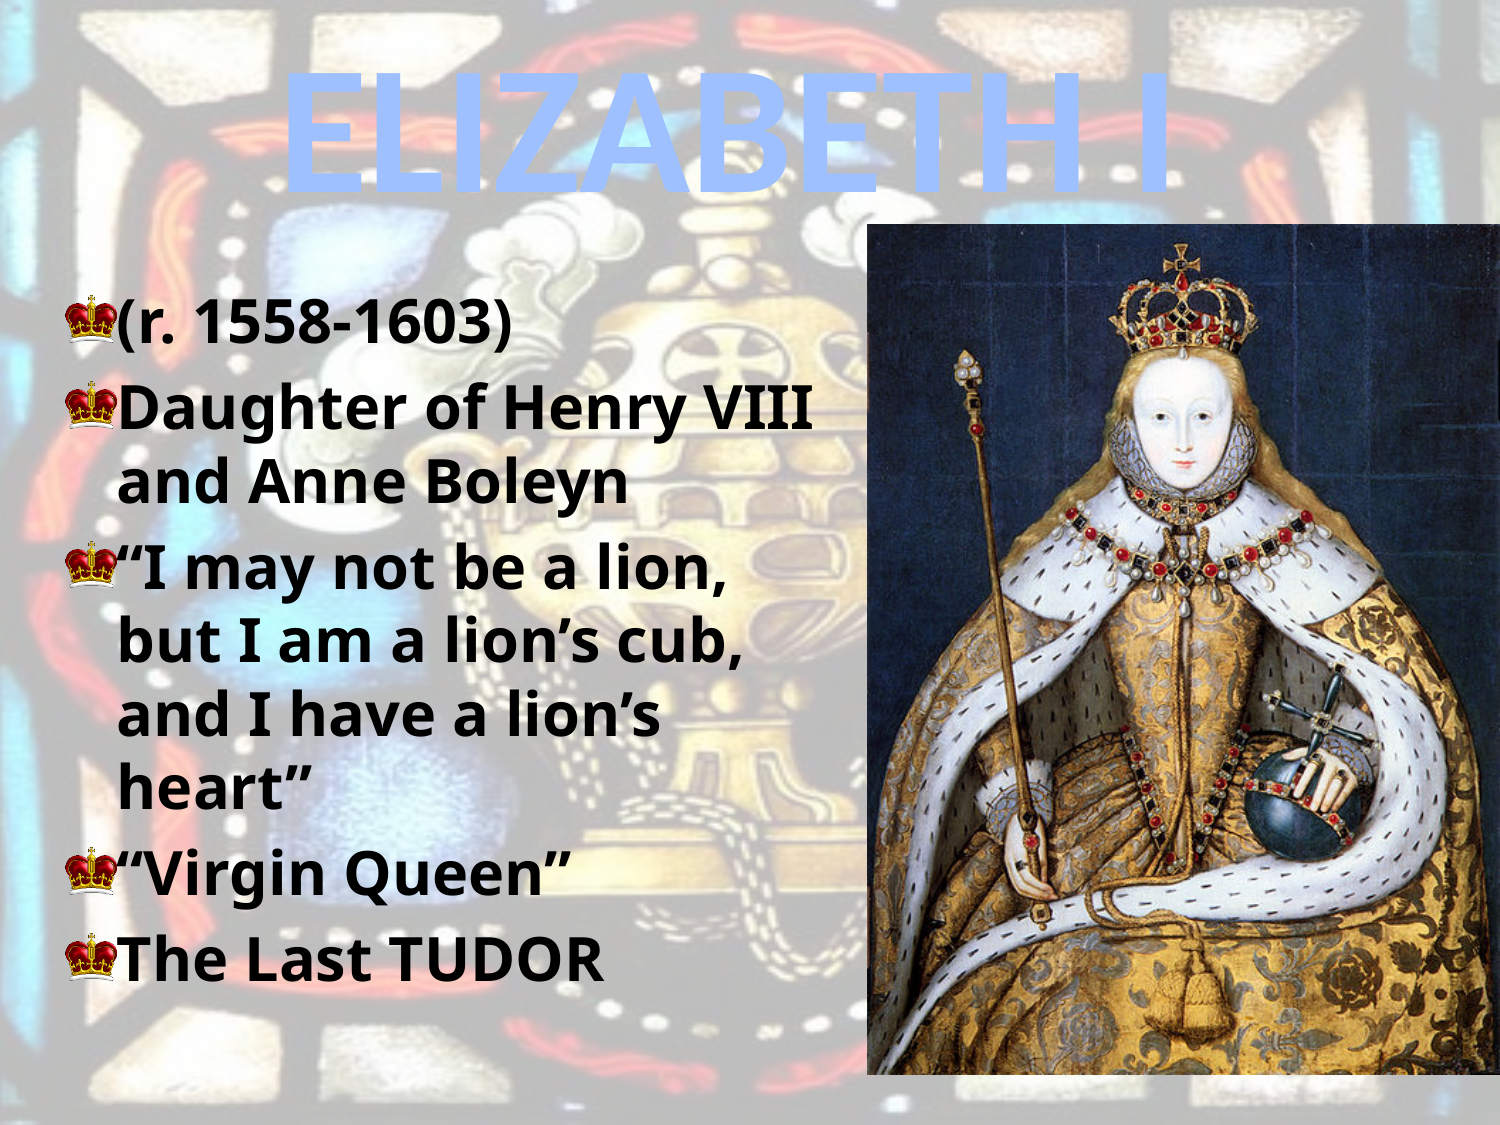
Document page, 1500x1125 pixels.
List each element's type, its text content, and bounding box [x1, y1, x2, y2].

picture [65, 381, 117, 429]
picture [65, 541, 117, 588]
list (r. 1558-1603) Daughter of Henry VIII and Anne Boleyn “I may not be a lion, but I am a lion’s cub, and I have a lion’s heart” “Virgin Queen” The Last TUDOR [50, 275, 850, 1005]
picture [65, 933, 117, 981]
picture [65, 295, 117, 343]
title ELIZABETH I [75, 1, 1425, 237]
picture [866, 224, 1500, 1076]
picture [65, 847, 117, 895]
